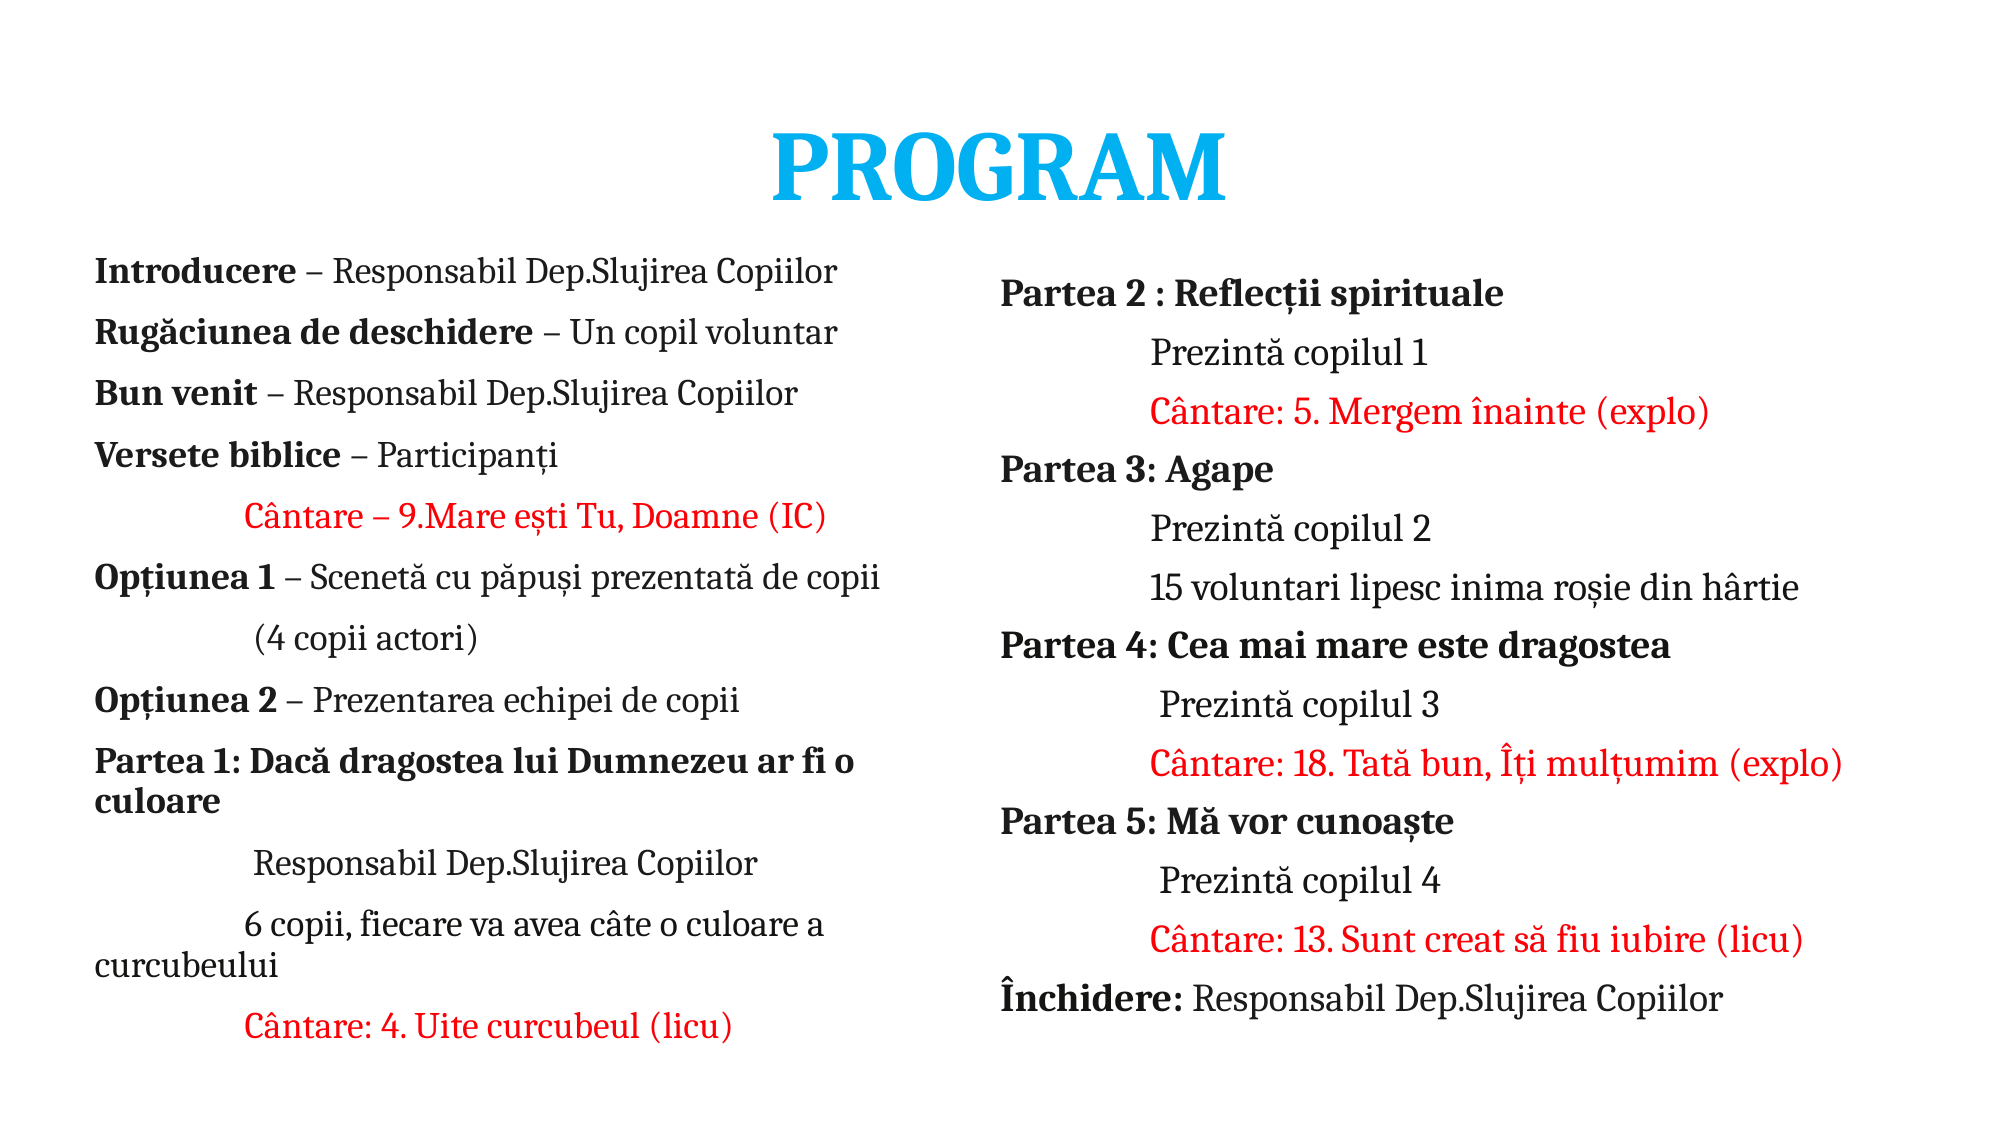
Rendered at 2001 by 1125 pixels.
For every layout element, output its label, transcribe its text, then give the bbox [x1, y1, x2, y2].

list Introducere – Responsabil Dep.Slujirea Copiilor Rugăciunea de deschidere – Un copil voluntar Bun venit – Responsabil Dep.Slujirea Copiilor Versete biblice – Participanți Cântare – 9.Mare ești Tu, Doamne (IC) Opțiunea 1 – Scenetă cu păpuși prezentată de copii (4 copii actori) Opțiunea 2 – Prezentarea echipei de copii Partea 1: Dacă dragostea lui Dumnezeu ar fi o culoare Responsabil Dep.Slujirea Copiilor 6 copii, fiecare va avea câte o culoare a curcubeului Cântare: 4. Uite curcubeul (licu) [79, 243, 971, 1046]
title PROGRAM [137, 59, 1863, 278]
list Partea 2 : Reflecții spirituale Prezintă copilul 1 Cântare: 5. Mergem înainte (explo) Partea 3: Agape Prezintă copilul 2 15 voluntari lipesc inima roșie din hârtie Partea 4: Cea mai mare este dragostea Prezintă copilul 3 Cântare: 18. Tată bun, Îți mulțumim (explo) Partea 5: Mă vor cunoaște Prezintă copilul 4 Cântare: 13. Sunt creat să fiu iubire (licu) Închidere: Responsabil Dep.Slujirea Copiilor [985, 268, 1969, 1065]
